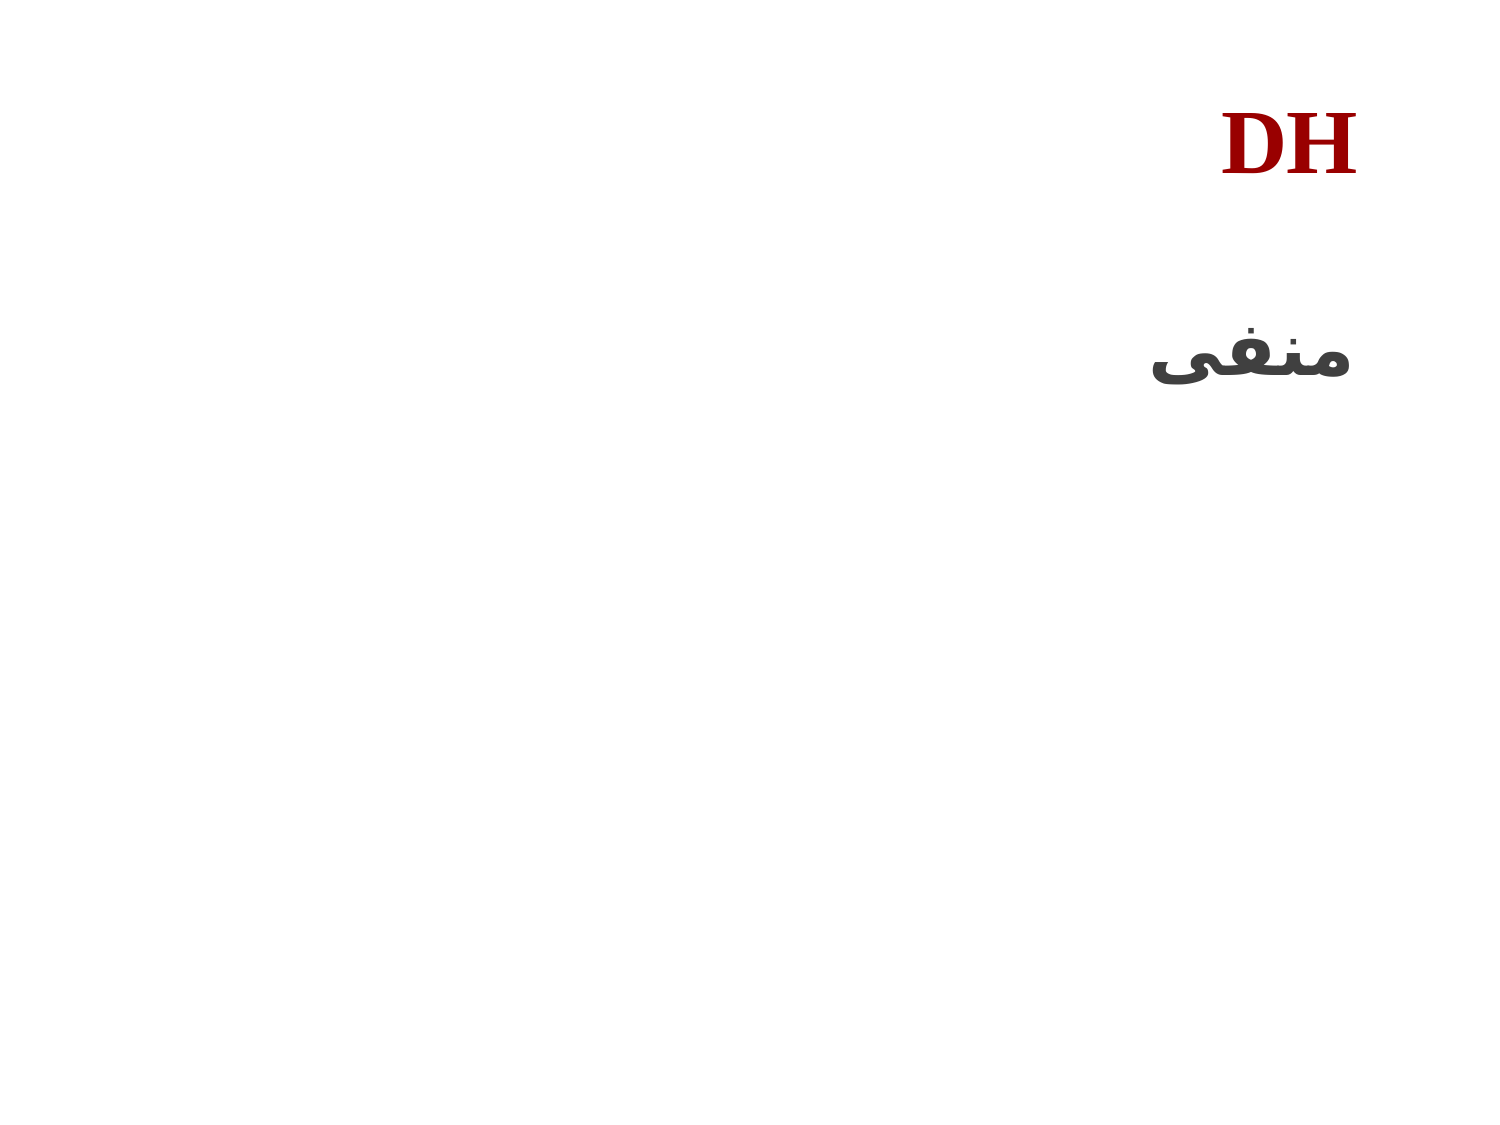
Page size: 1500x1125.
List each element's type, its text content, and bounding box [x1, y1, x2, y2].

title DH [135, 47, 1373, 244]
list منفی [135, 302, 1373, 963]
